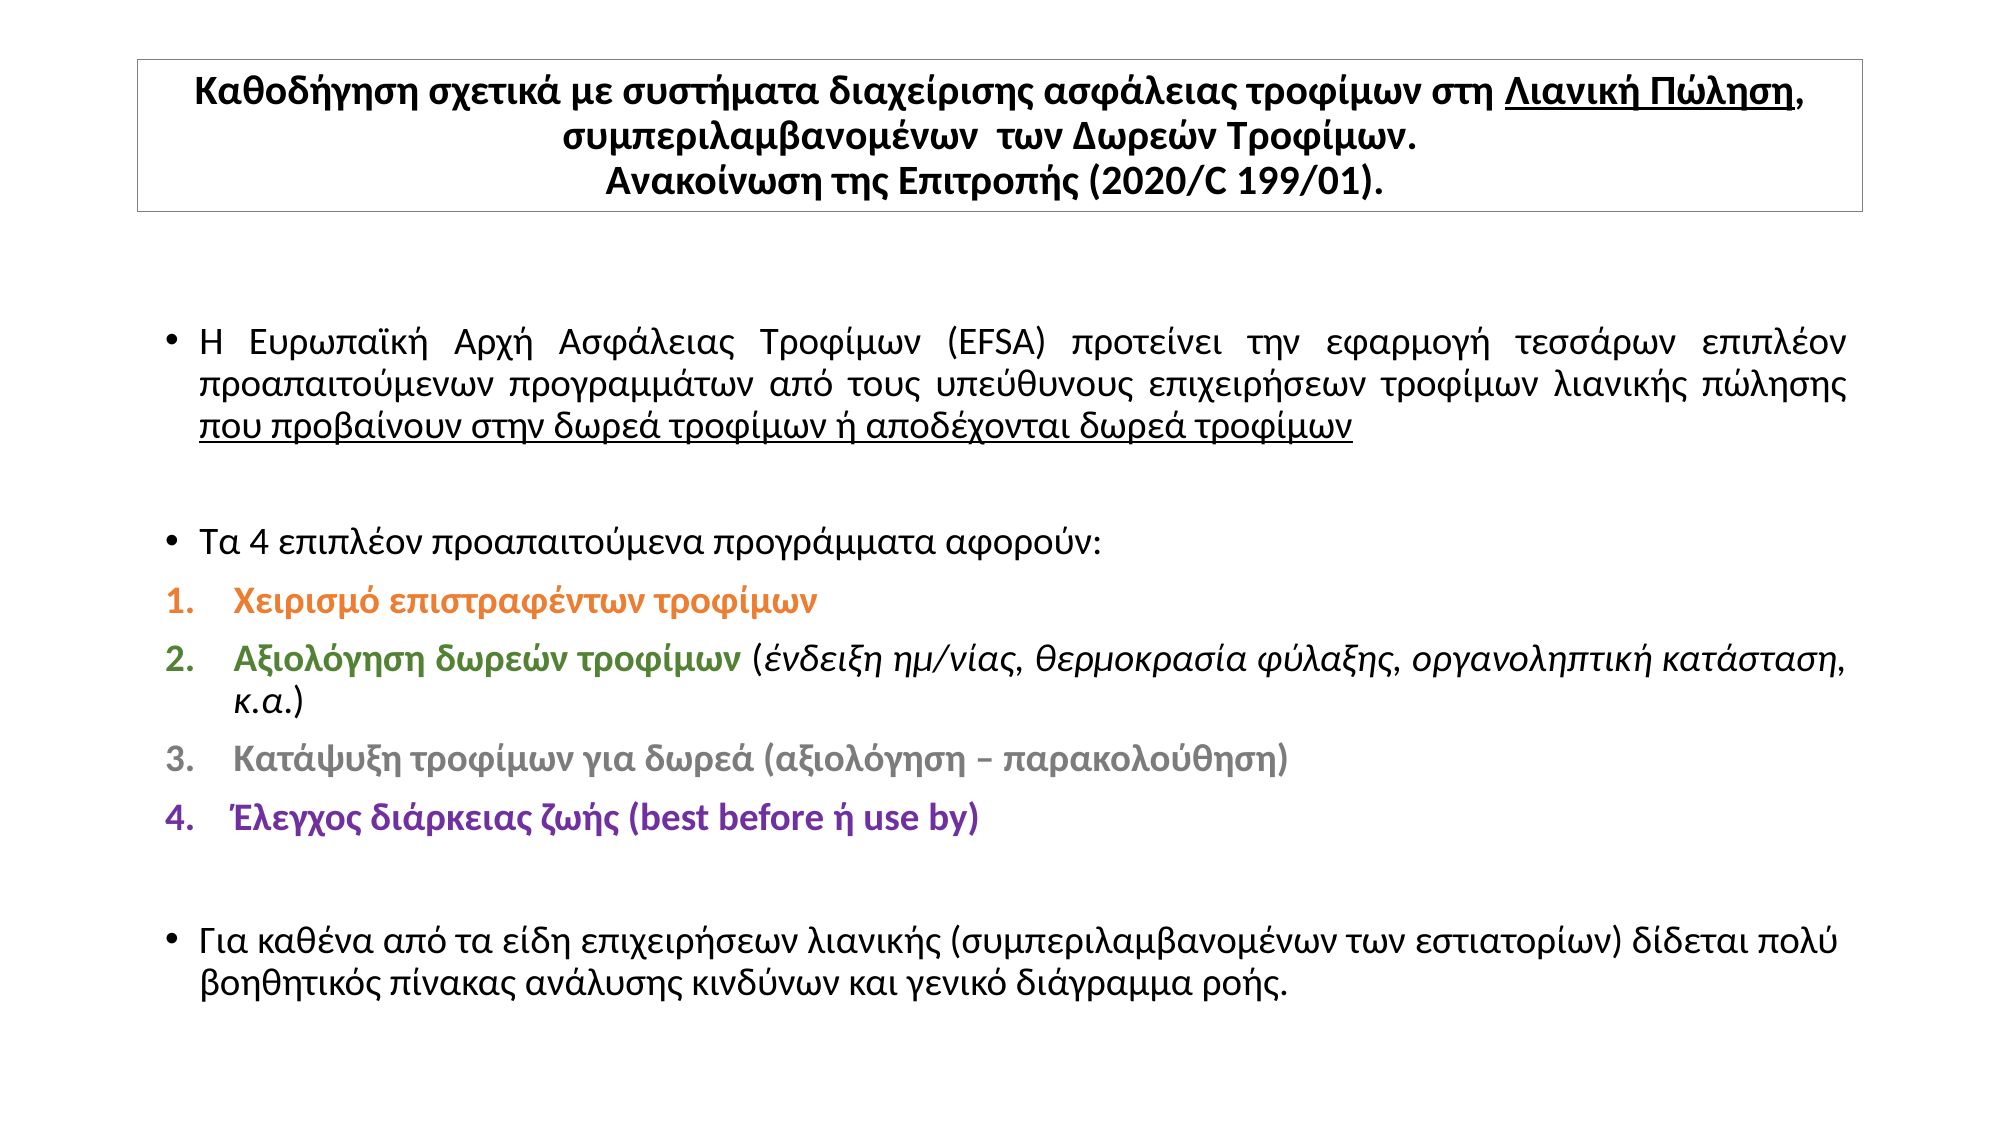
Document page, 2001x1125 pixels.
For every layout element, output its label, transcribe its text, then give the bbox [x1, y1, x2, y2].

title Καθοδήγηση σχετικά με συστήματα διαχείρισης ασφάλειας τροφίμων στη Λιανική Πώληση, συμπεριλαμβανομένων των Δωρεών Τροφίμων. Ανακοίνωση της Επιτροπής (2020/C 199/01). [137, 59, 1863, 212]
list Η Ευρωπαϊκή Αρχή Ασφάλειας Τροφίμων (EFSA) προτείνει την εφαρμογή τεσσάρων επιπλέον προαπαιτούμενων προγραμμάτων από τους υπεύθυνους επιχειρήσεων τροφίμων λιανικής πώλησης που προβαίνουν στην δωρεά τροφίμων ή αποδέχονται δωρεά τροφίμων Τα 4 επιπλέον προαπαιτούμενα προγράμματα αφορούν: Χειρισμό επιστραφέντων τροφίμων Αξιολόγηση δωρεών τροφίμων (ένδειξη ημ/νίας, θερμοκρασία φύλαξης, οργανοληπτική κατάσταση, κ.α.) Κατάψυξη τροφίμων για δωρεά (αξιολόγηση – παρακολούθηση) Έλεγχος διάρκειας ζωής (best before ή use by) Για καθένα από τα είδη επιχειρήσεων λιανικής (συμπεριλαμβανομένων των εστιατορίων) δίδεται πολύ βοηθητικός πίνακας ανάλυσης κινδύνων και γενικό διάγραμμα ροής. [150, 249, 1863, 1014]
